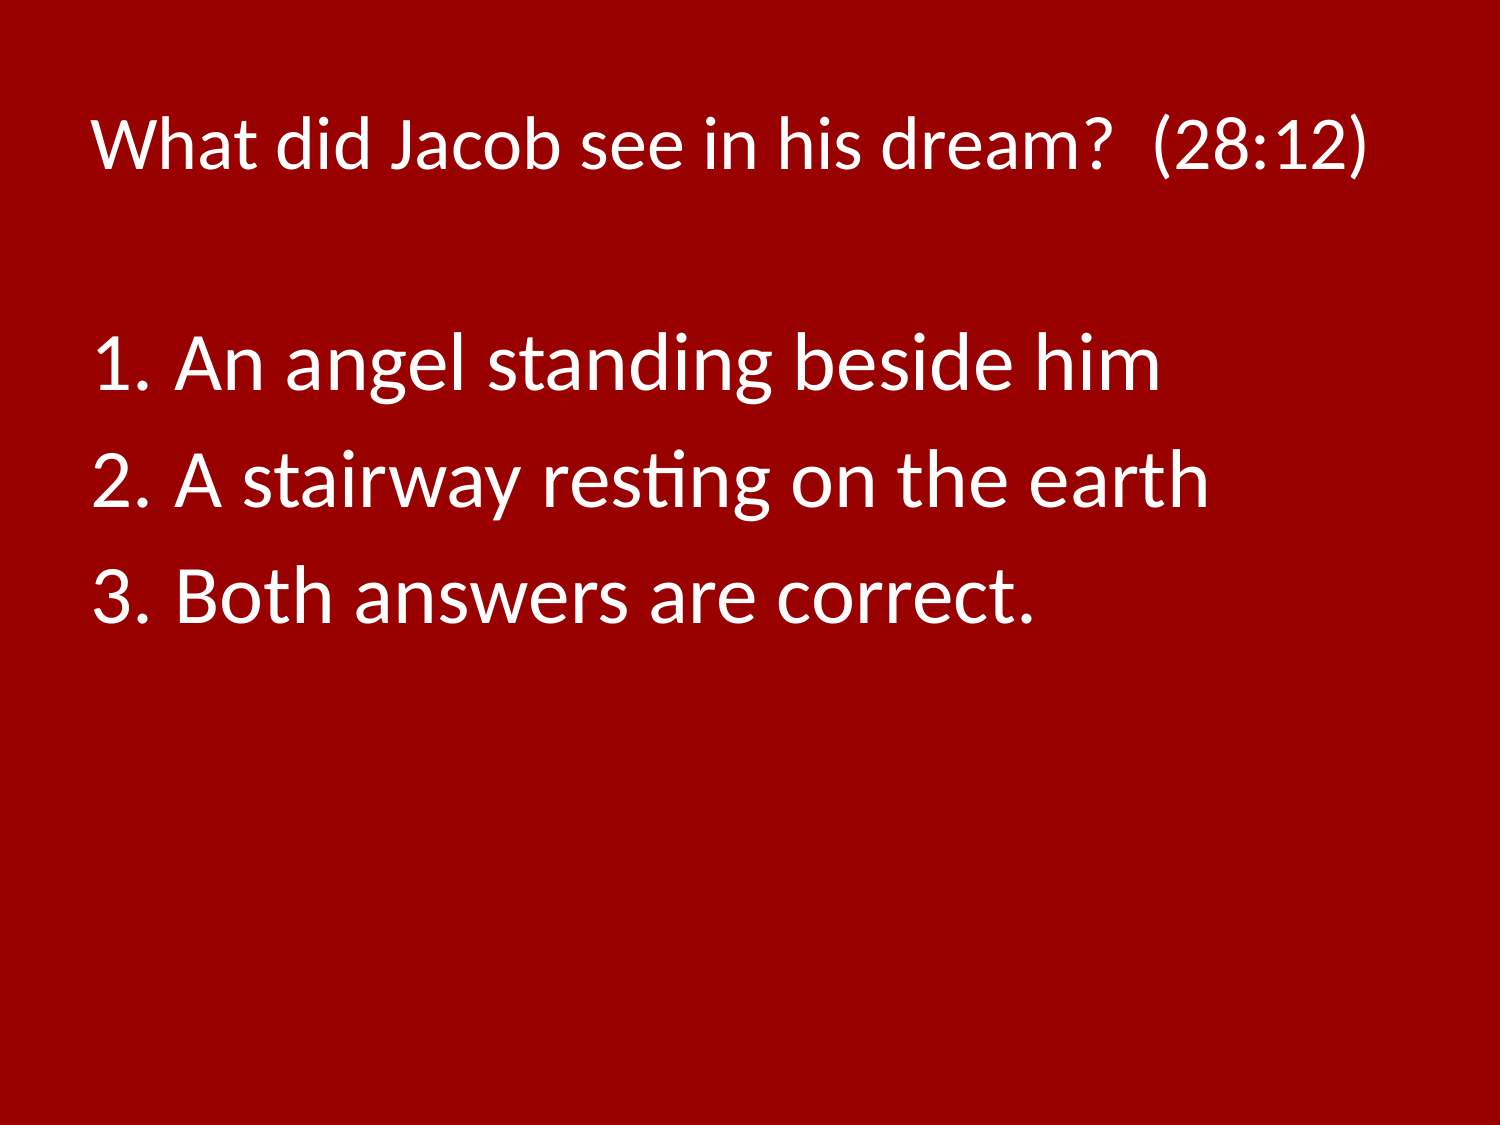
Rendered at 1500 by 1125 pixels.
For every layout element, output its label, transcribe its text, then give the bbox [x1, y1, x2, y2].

title What did Jacob see in his dream? (28:12) [75, 45, 1425, 233]
list An angel standing beside him A stairway resting on the earth Both answers are correct. [75, 299, 1425, 1005]
